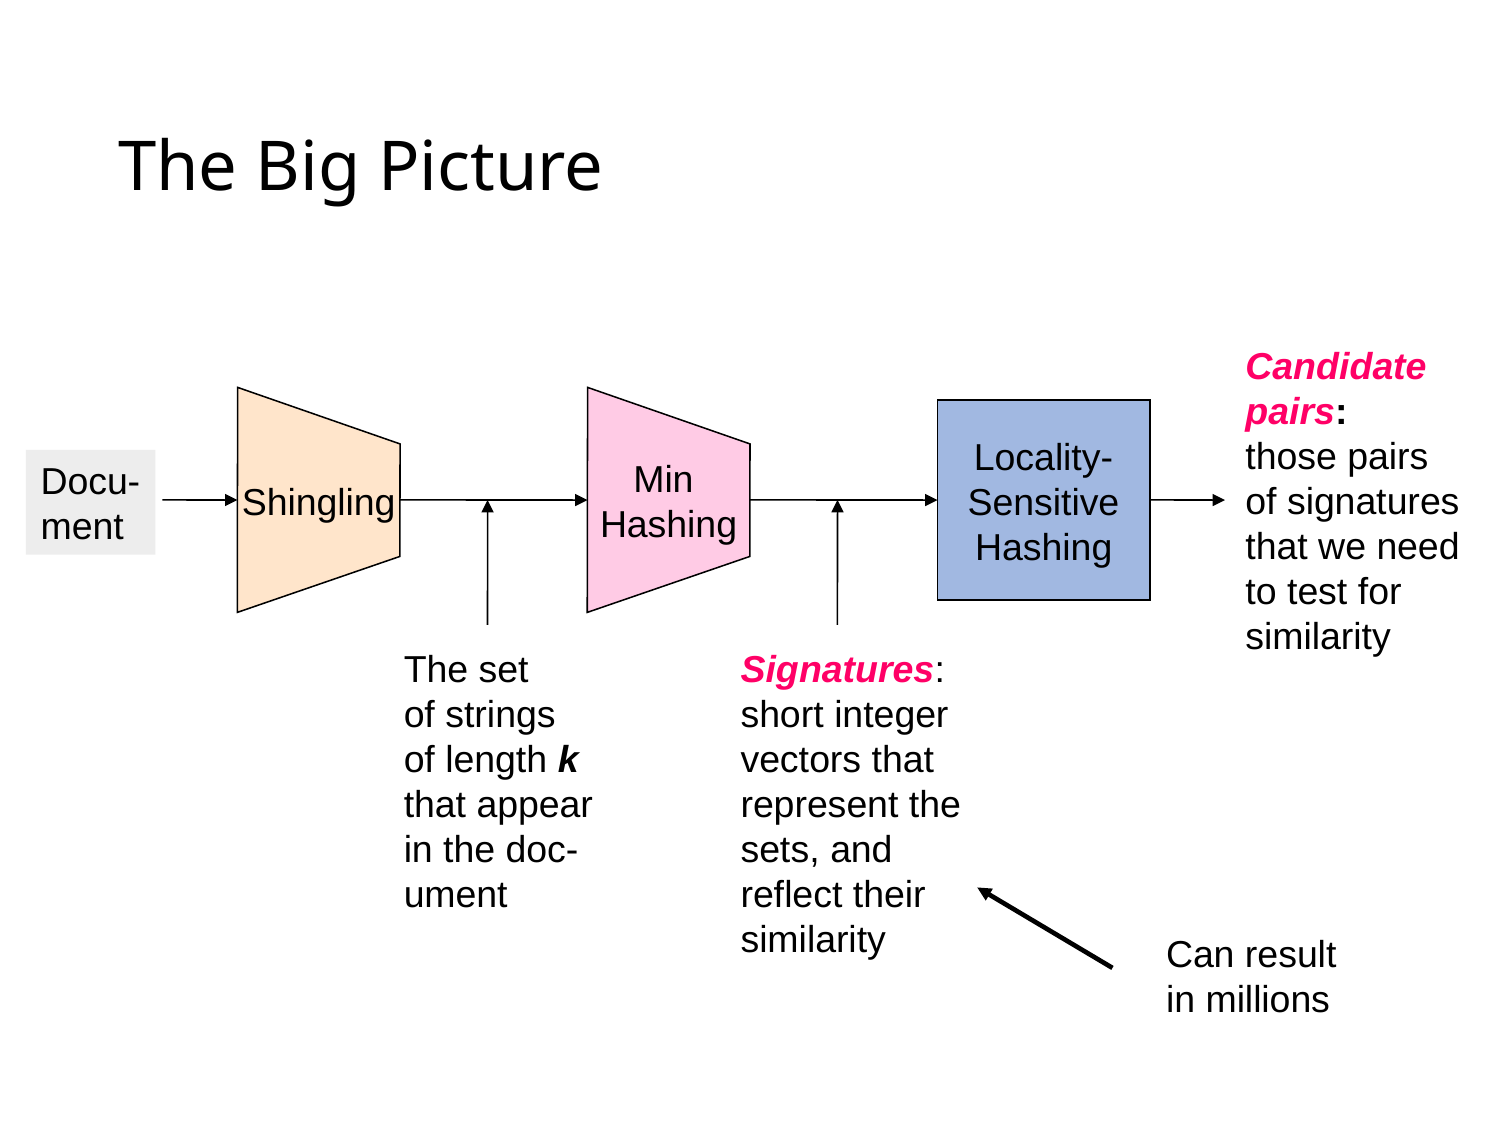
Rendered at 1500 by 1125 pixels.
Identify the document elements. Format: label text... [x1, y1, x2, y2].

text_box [937, 334, 1477, 665]
title The Big Picture [103, 59, 1397, 278]
text_box Docu- ment [25, 449, 156, 555]
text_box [587, 387, 978, 968]
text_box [387, 499, 587, 923]
text_box [162, 493, 238, 507]
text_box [977, 887, 1113, 968]
text_box Shingling [237, 387, 401, 613]
text_box Can result in millions [1151, 922, 1352, 1028]
